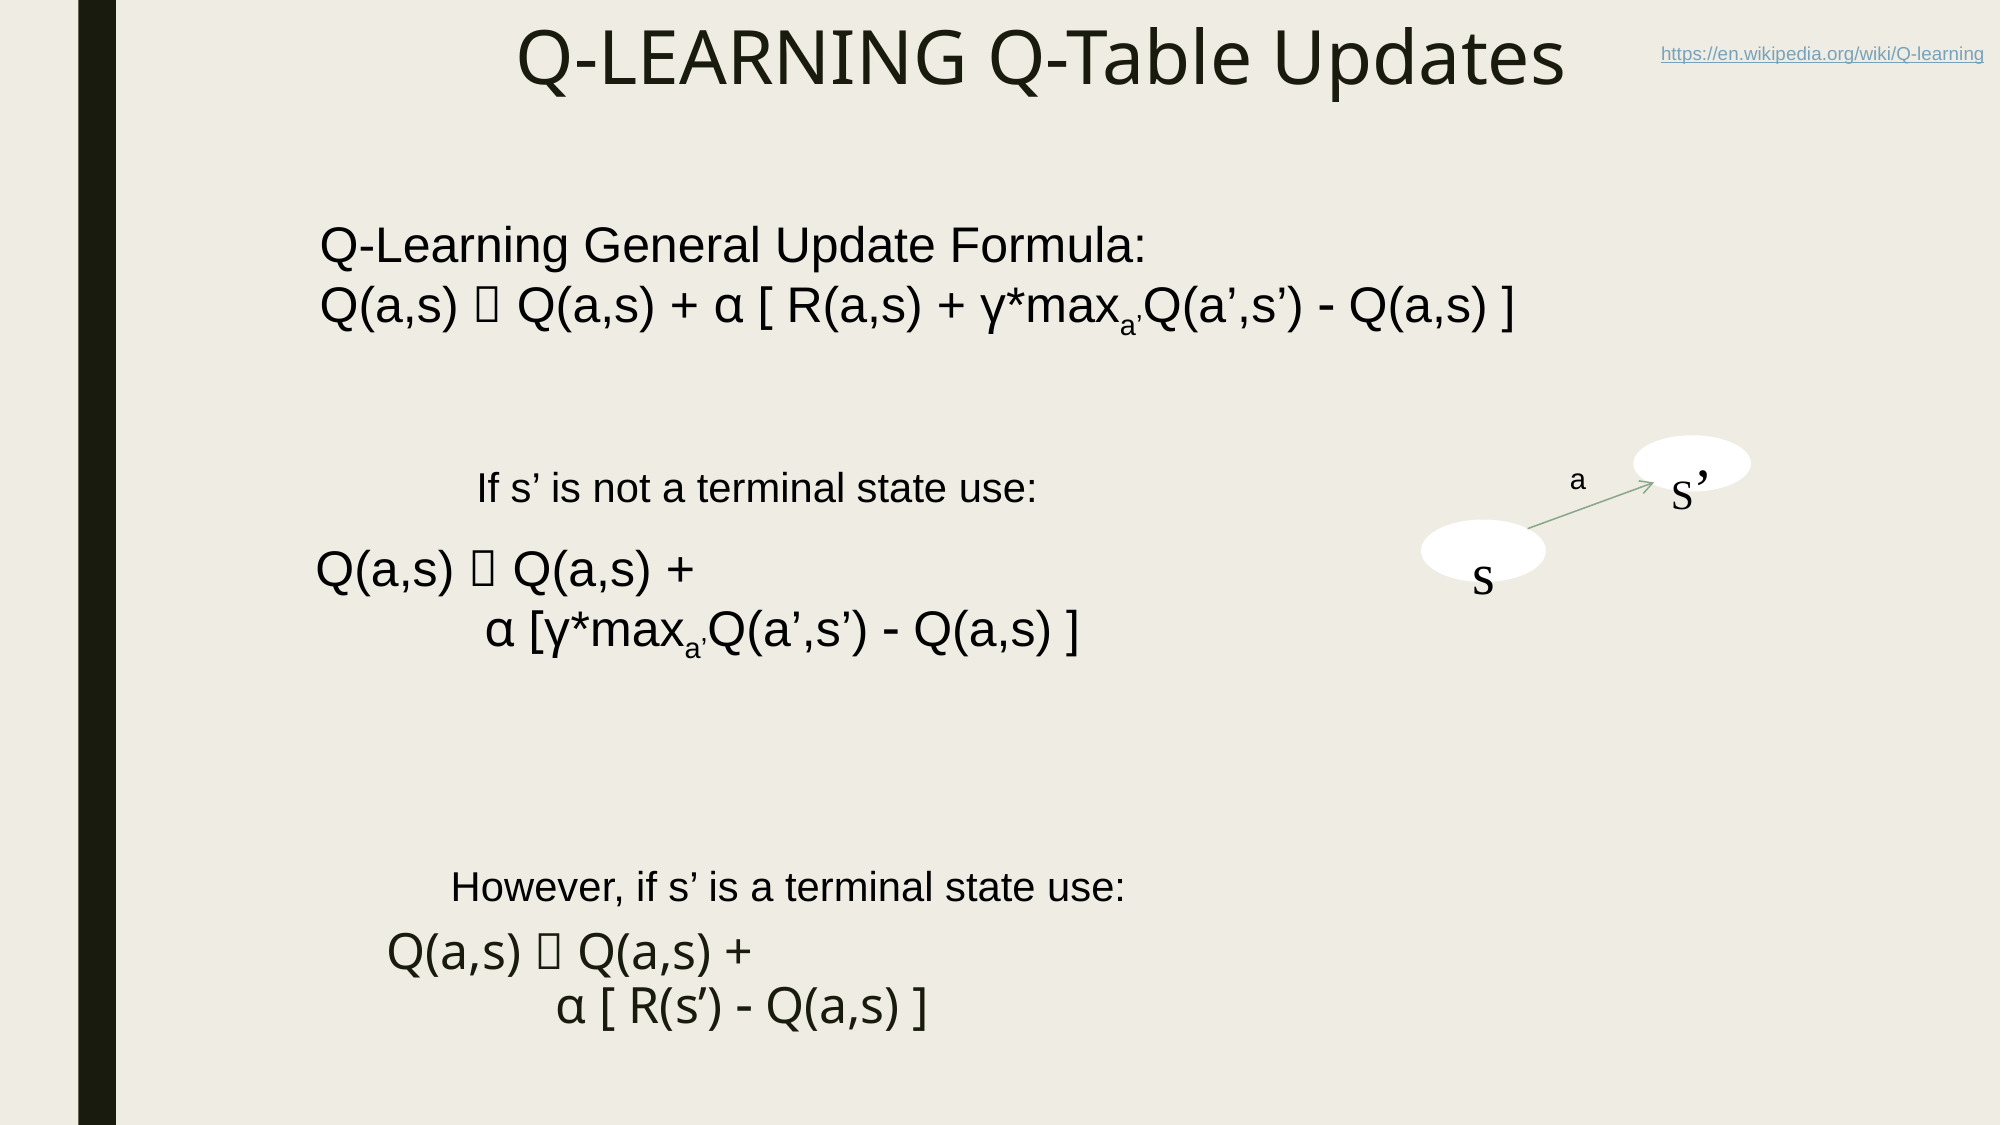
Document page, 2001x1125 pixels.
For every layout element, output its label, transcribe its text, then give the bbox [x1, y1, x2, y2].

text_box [1527, 482, 1655, 529]
title Q(a,s)  Q(a,s) + α [ R(s’) - Q(a,s) ] [371, 919, 1947, 1125]
text_box https://en.wikipedia.org/wiki/Q-learning [1646, 34, 2000, 95]
text_box Q-LEARNING Q-Table Updates [148, 12, 1933, 257]
text_box S’ [1633, 435, 1751, 492]
text_box a [1555, 452, 1602, 480]
text_box Q-Learning General Update Formula: Q(a,s)  Q(a,s) + α [ R(a,s) + γ*maxa’Q(a’,s’) - Q(a,s) ] [304, 205, 1831, 349]
text_box However, if s’ is a terminal state use: [435, 852, 1142, 918]
text_box Q(a,s)  Q(a,s) + α [γ*maxa’Q(a’,s’) - Q(a,s) ] [300, 528, 1693, 707]
text_box If s’ is not a terminal state use: [461, 453, 1054, 519]
text_box s [1440, 519, 1522, 528]
